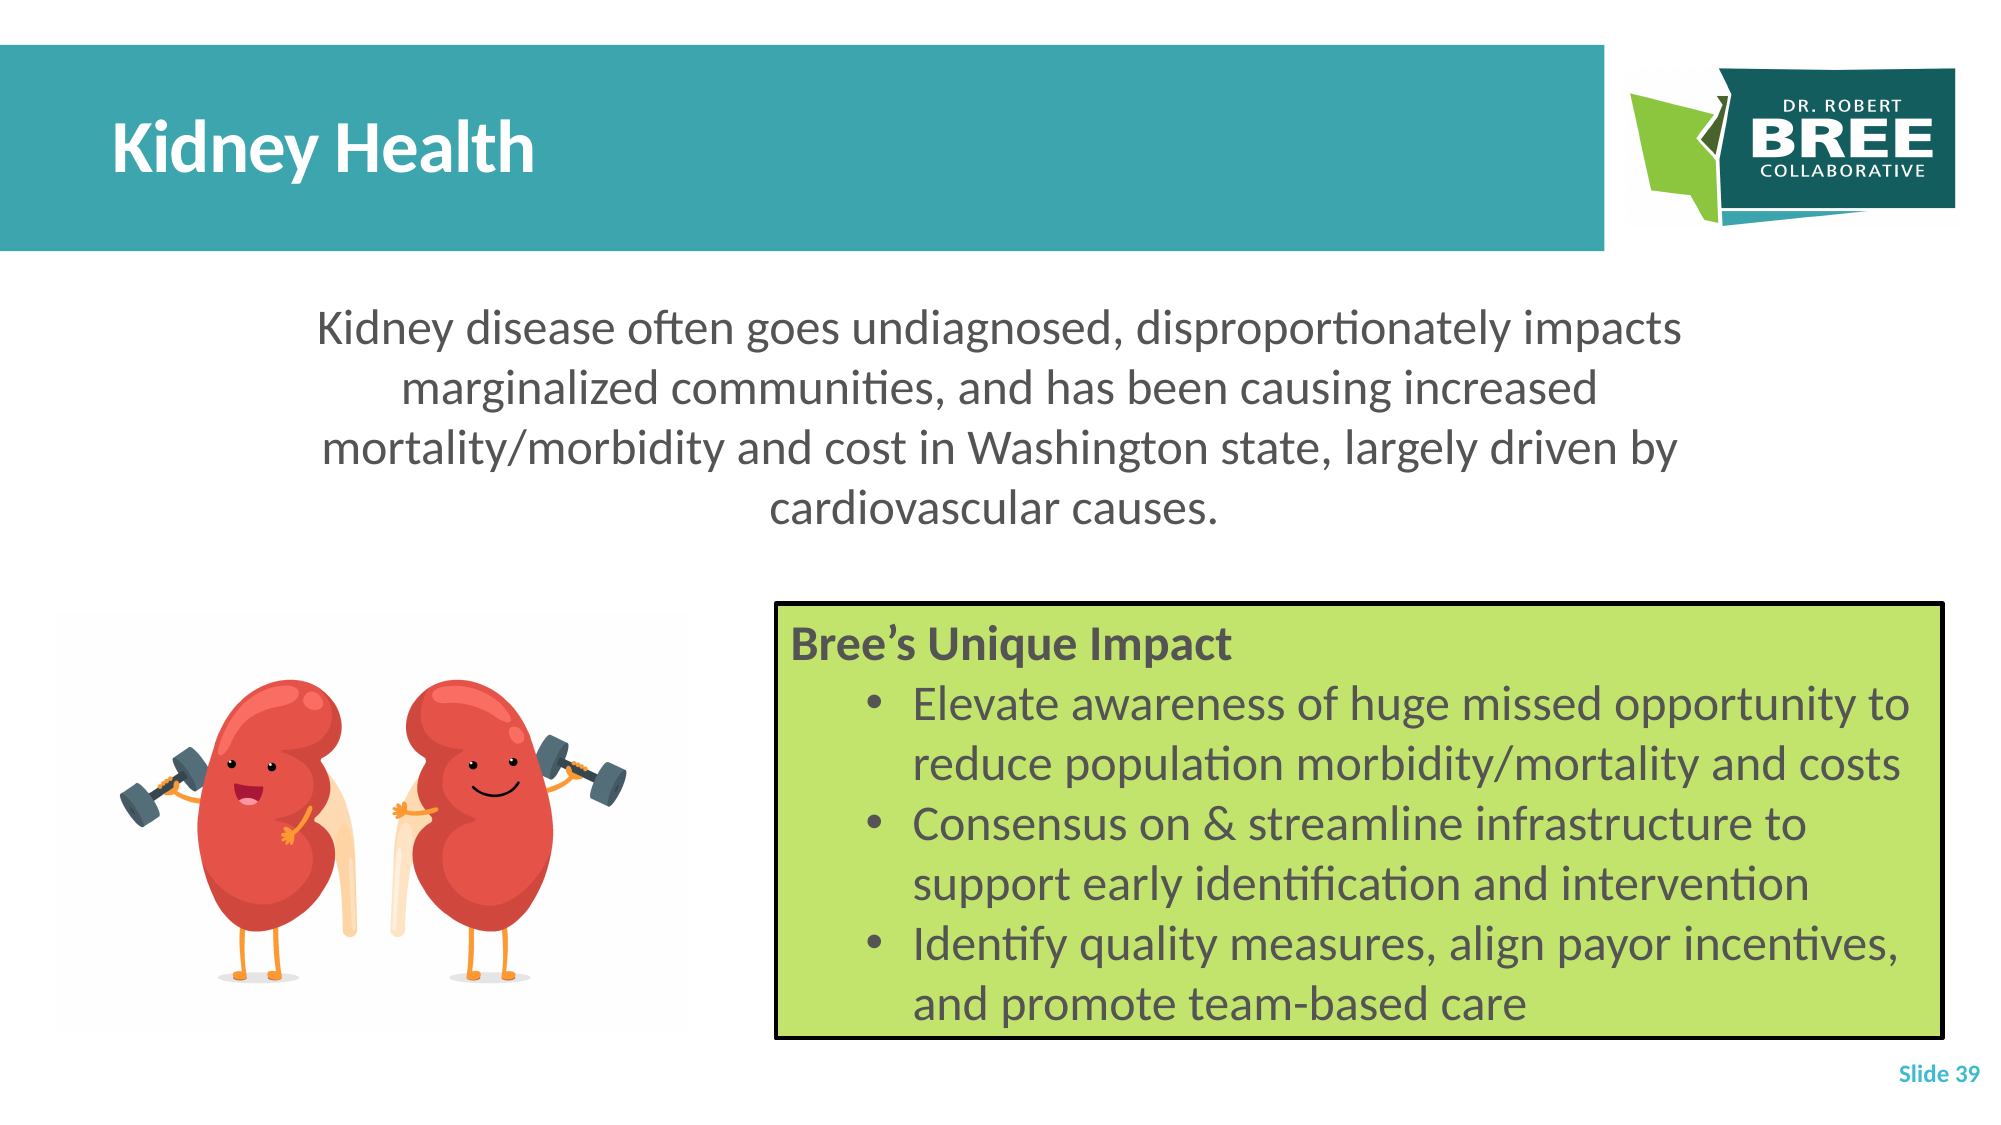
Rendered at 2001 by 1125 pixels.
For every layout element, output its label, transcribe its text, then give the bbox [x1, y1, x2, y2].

title Kidney Health [97, 67, 1582, 228]
picture [1625, 67, 1960, 228]
text_box Bree’s Unique Impact Elevate awareness of huge missed opportunity to reduce population morbidity/mortality and costs Consensus on & streamline infrastructure to support early identification and intervention Identify quality measures, align payor incentives, and promote team-based care [775, 603, 1943, 1039]
slide_number Slide 39 [1744, 1042, 1996, 1103]
text_box Kidney disease often goes undiagnosed, disproportionately impacts marginalized communities, and has been causing increased mortality/morbidity and cost in Washington state, largely driven by cardiovascular causes. [205, 286, 1795, 542]
picture [57, 612, 689, 1034]
